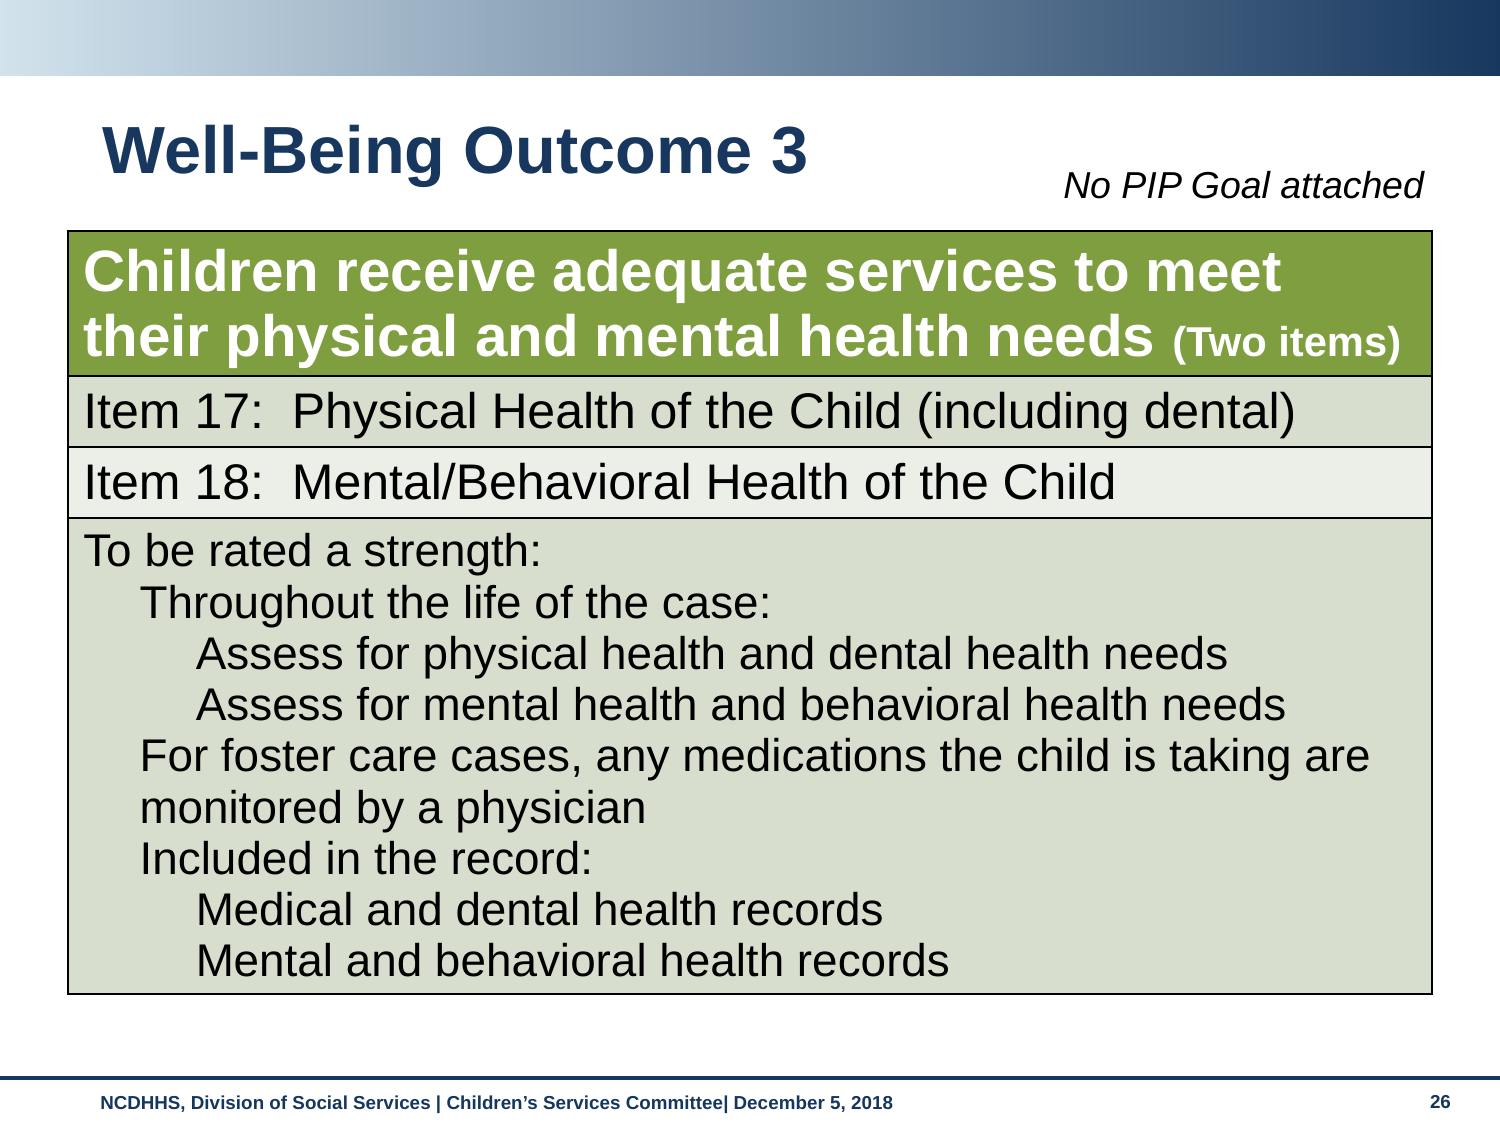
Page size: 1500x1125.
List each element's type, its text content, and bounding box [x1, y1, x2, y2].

title Well-Being Outcome 3 [87, 108, 1375, 199]
table_header Children receive adequate services to meet their physical and mental health needs (Two items) [69, 232, 1431, 375]
table_cell To be rated a strength: Throughout the life of the case: Assess for physical health and dental health needs Assess for mental health and behavioral health needs For foster care cases, any medications the child is taking are monitored by a physician Included in the record: Medical and dental health records Mental and behavioral health records [69, 519, 1431, 993]
table_cell Item 18: Mental/Behavioral Health of the Child [69, 448, 1431, 517]
table_cell Item 17: Physical Health of the Child (including dental) [69, 377, 1431, 446]
text_box No PIP Goal attached [1048, 153, 1452, 214]
